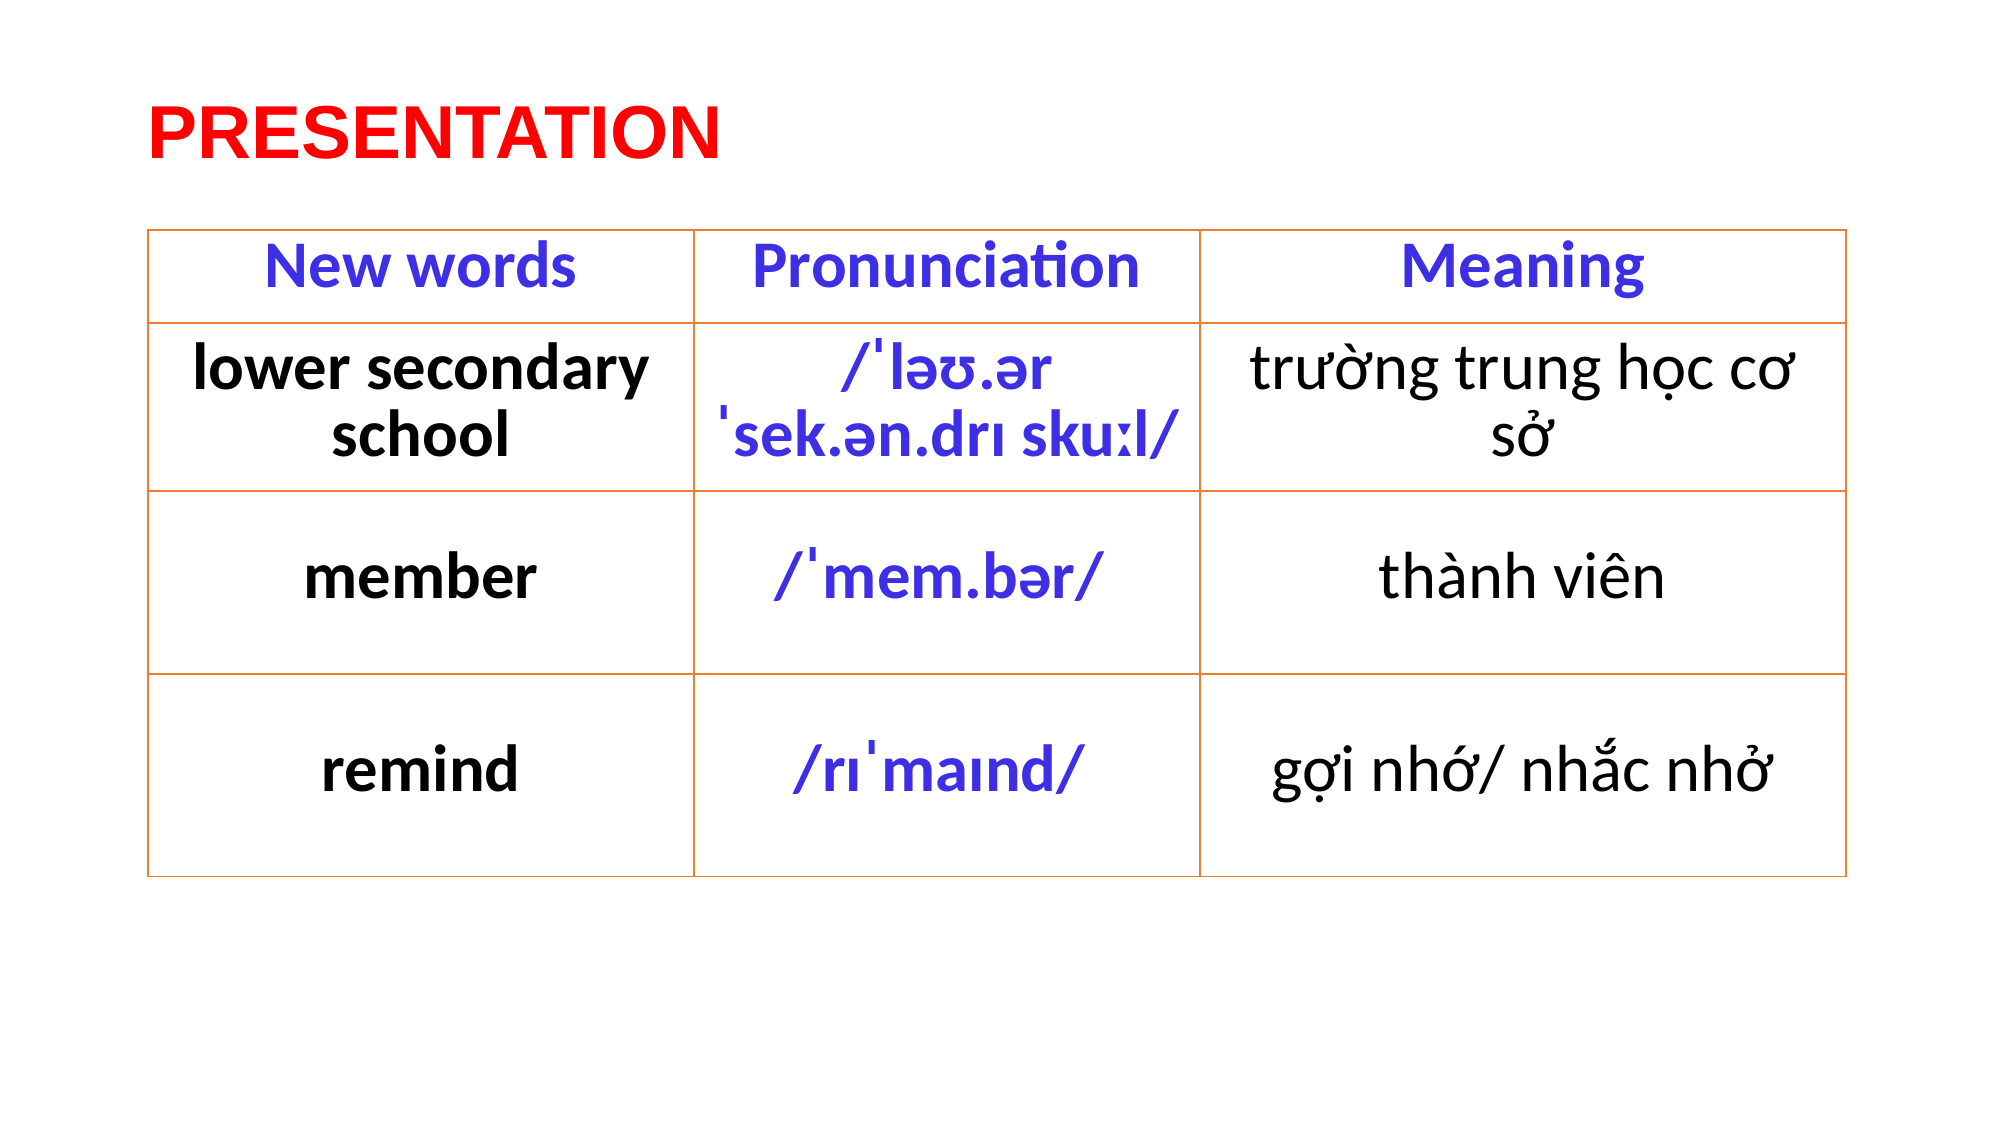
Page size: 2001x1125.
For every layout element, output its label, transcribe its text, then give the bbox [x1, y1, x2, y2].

table_cell trường trung học cơ sở [1201, 324, 1845, 490]
table_cell thành viên [1201, 492, 1845, 673]
table_cell /rɪˈmaɪnd/ [695, 675, 1199, 876]
table_header Meaning [1201, 231, 1845, 322]
table_header New words [149, 231, 693, 322]
table_cell gợi nhớ/ nhắc nhở [1201, 675, 1845, 876]
table_cell lower secondary school [149, 324, 693, 490]
table_cell remind [149, 675, 693, 876]
table_cell /ˈləʊ.ər ˈsek.ən.drɪ skuːl/ [695, 324, 1199, 490]
table_header Pronunciation [695, 231, 1199, 322]
text_box PRESENTATION [132, 75, 811, 181]
table_cell /ˈmem.bər/ [695, 492, 1199, 673]
table_cell member [149, 492, 693, 673]
